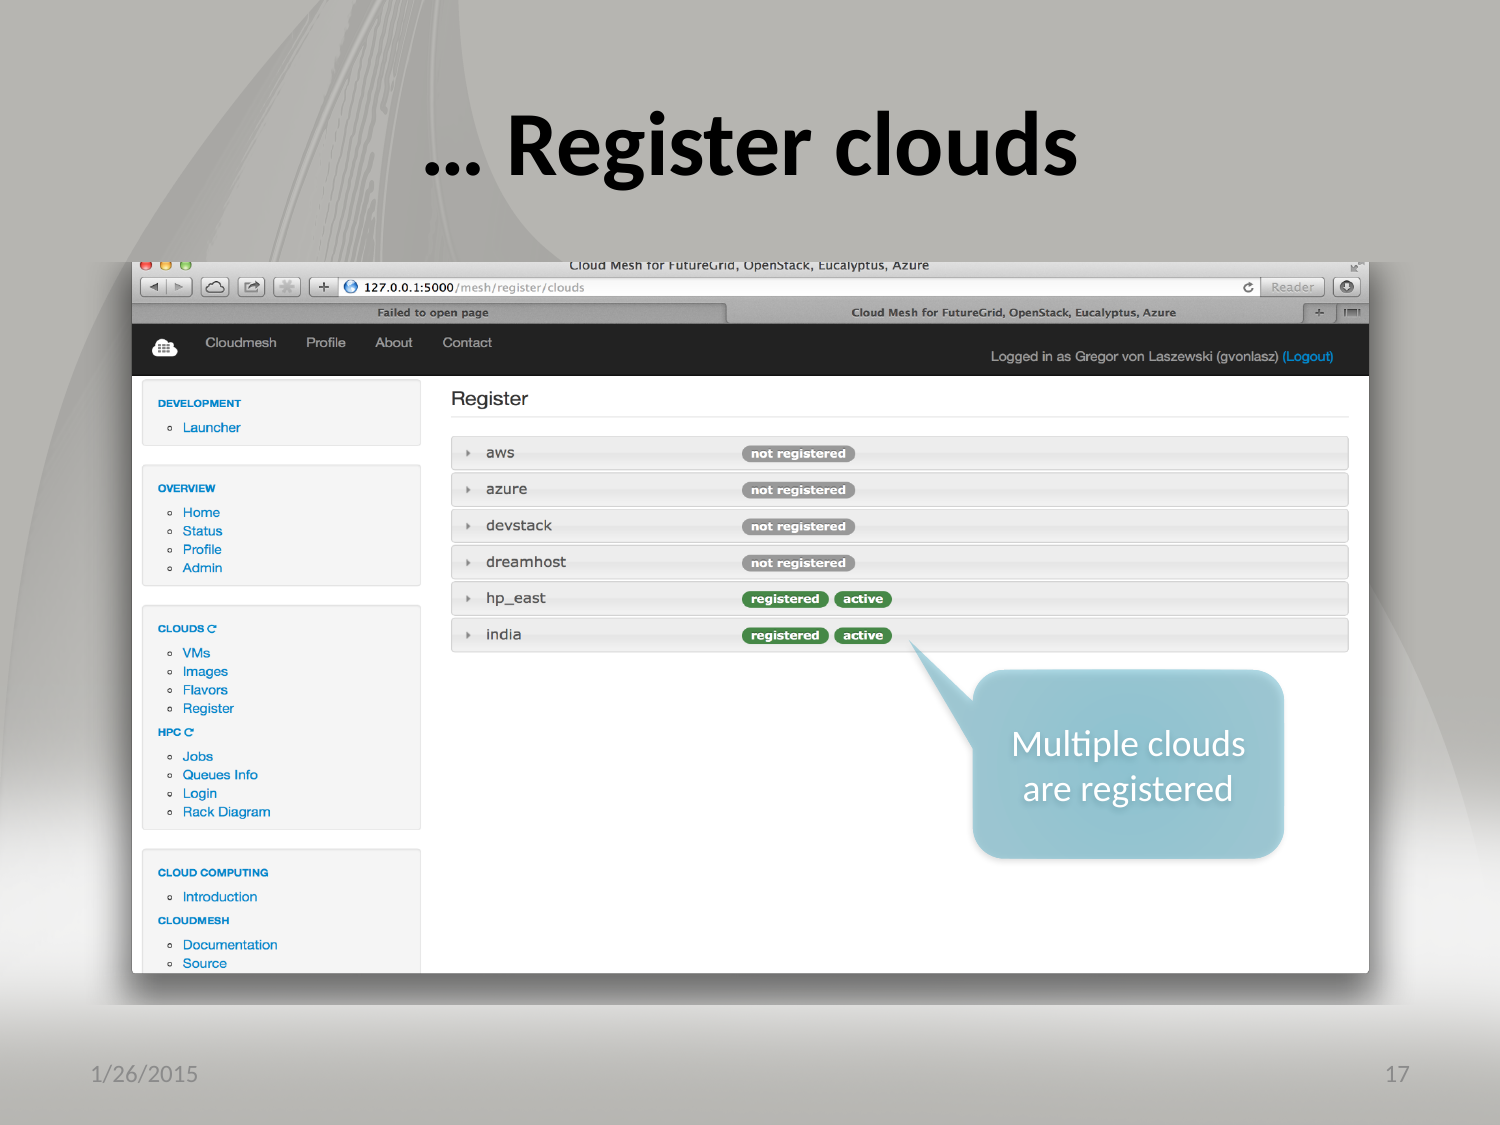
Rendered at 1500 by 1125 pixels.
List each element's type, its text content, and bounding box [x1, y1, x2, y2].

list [74, 262, 1426, 1006]
picture [0, 0, 1500, 1125]
slide_number 17 [1074, 1042, 1425, 1103]
title … Register clouds [75, 45, 1425, 233]
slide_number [75, 1042, 425, 1103]
